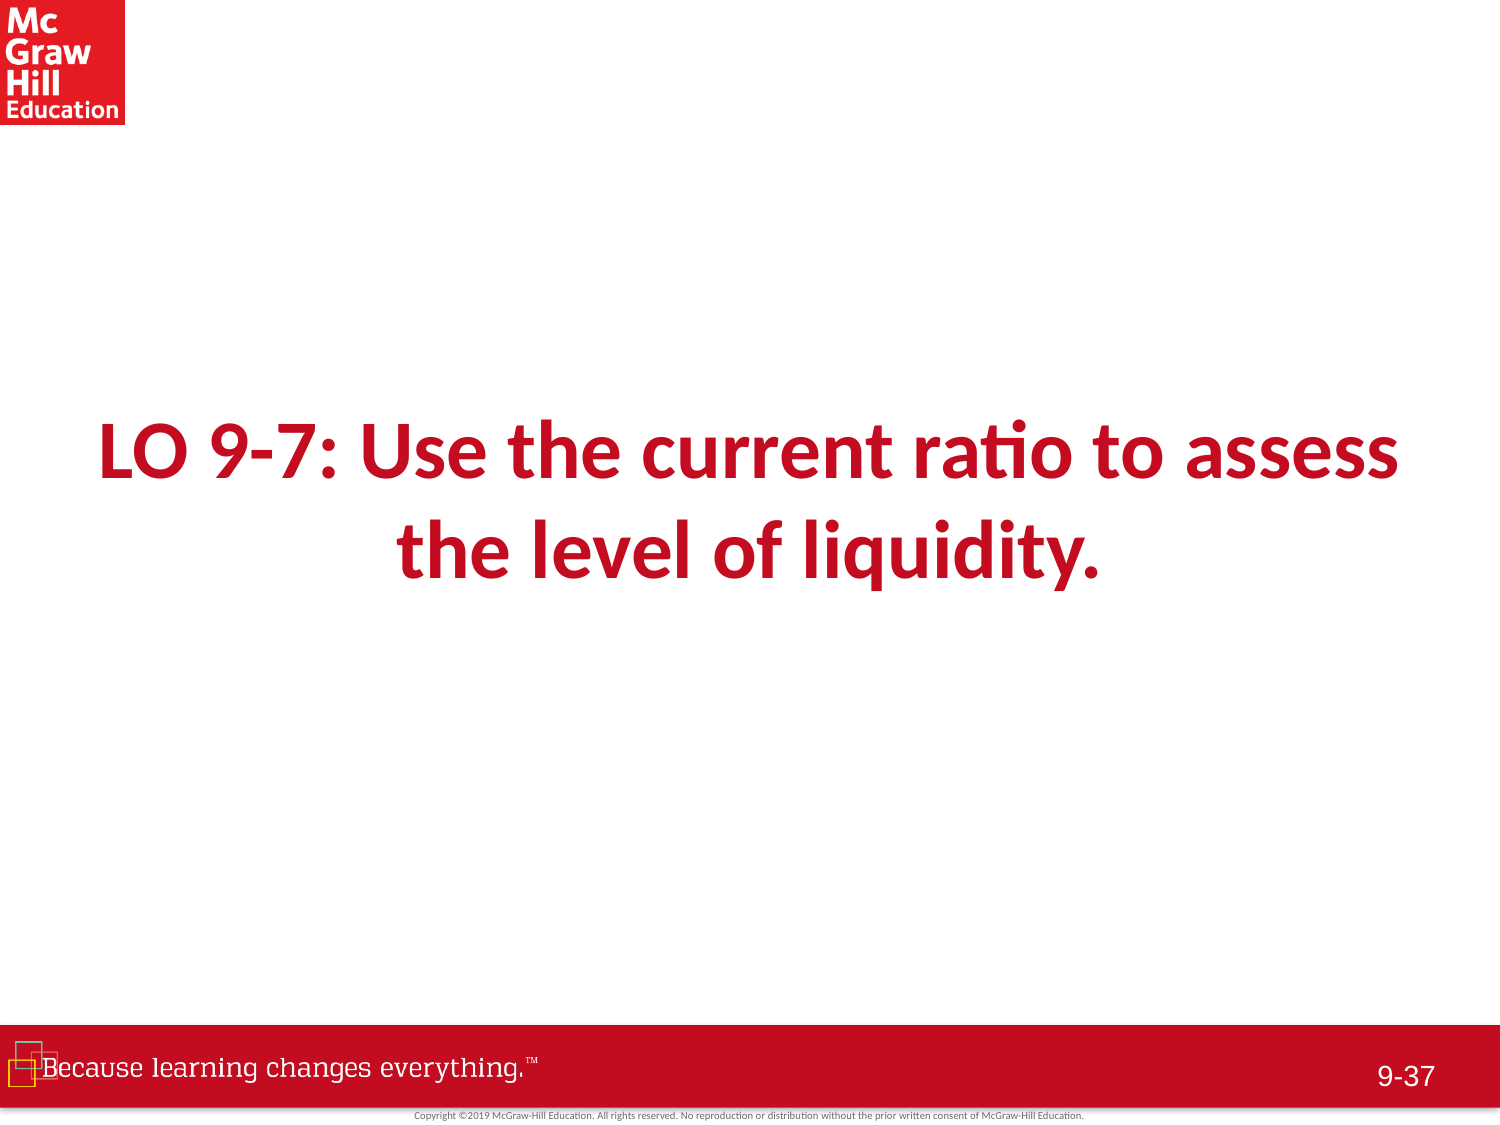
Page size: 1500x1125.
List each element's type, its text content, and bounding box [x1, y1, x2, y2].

title LO 9-7: Use the current ratio to assess the level of liquidity. [37, 387, 1463, 675]
picture [0, 0, 125, 125]
picture [8, 1041, 538, 1087]
slide_number 9-36 [1362, 1050, 1500, 1113]
